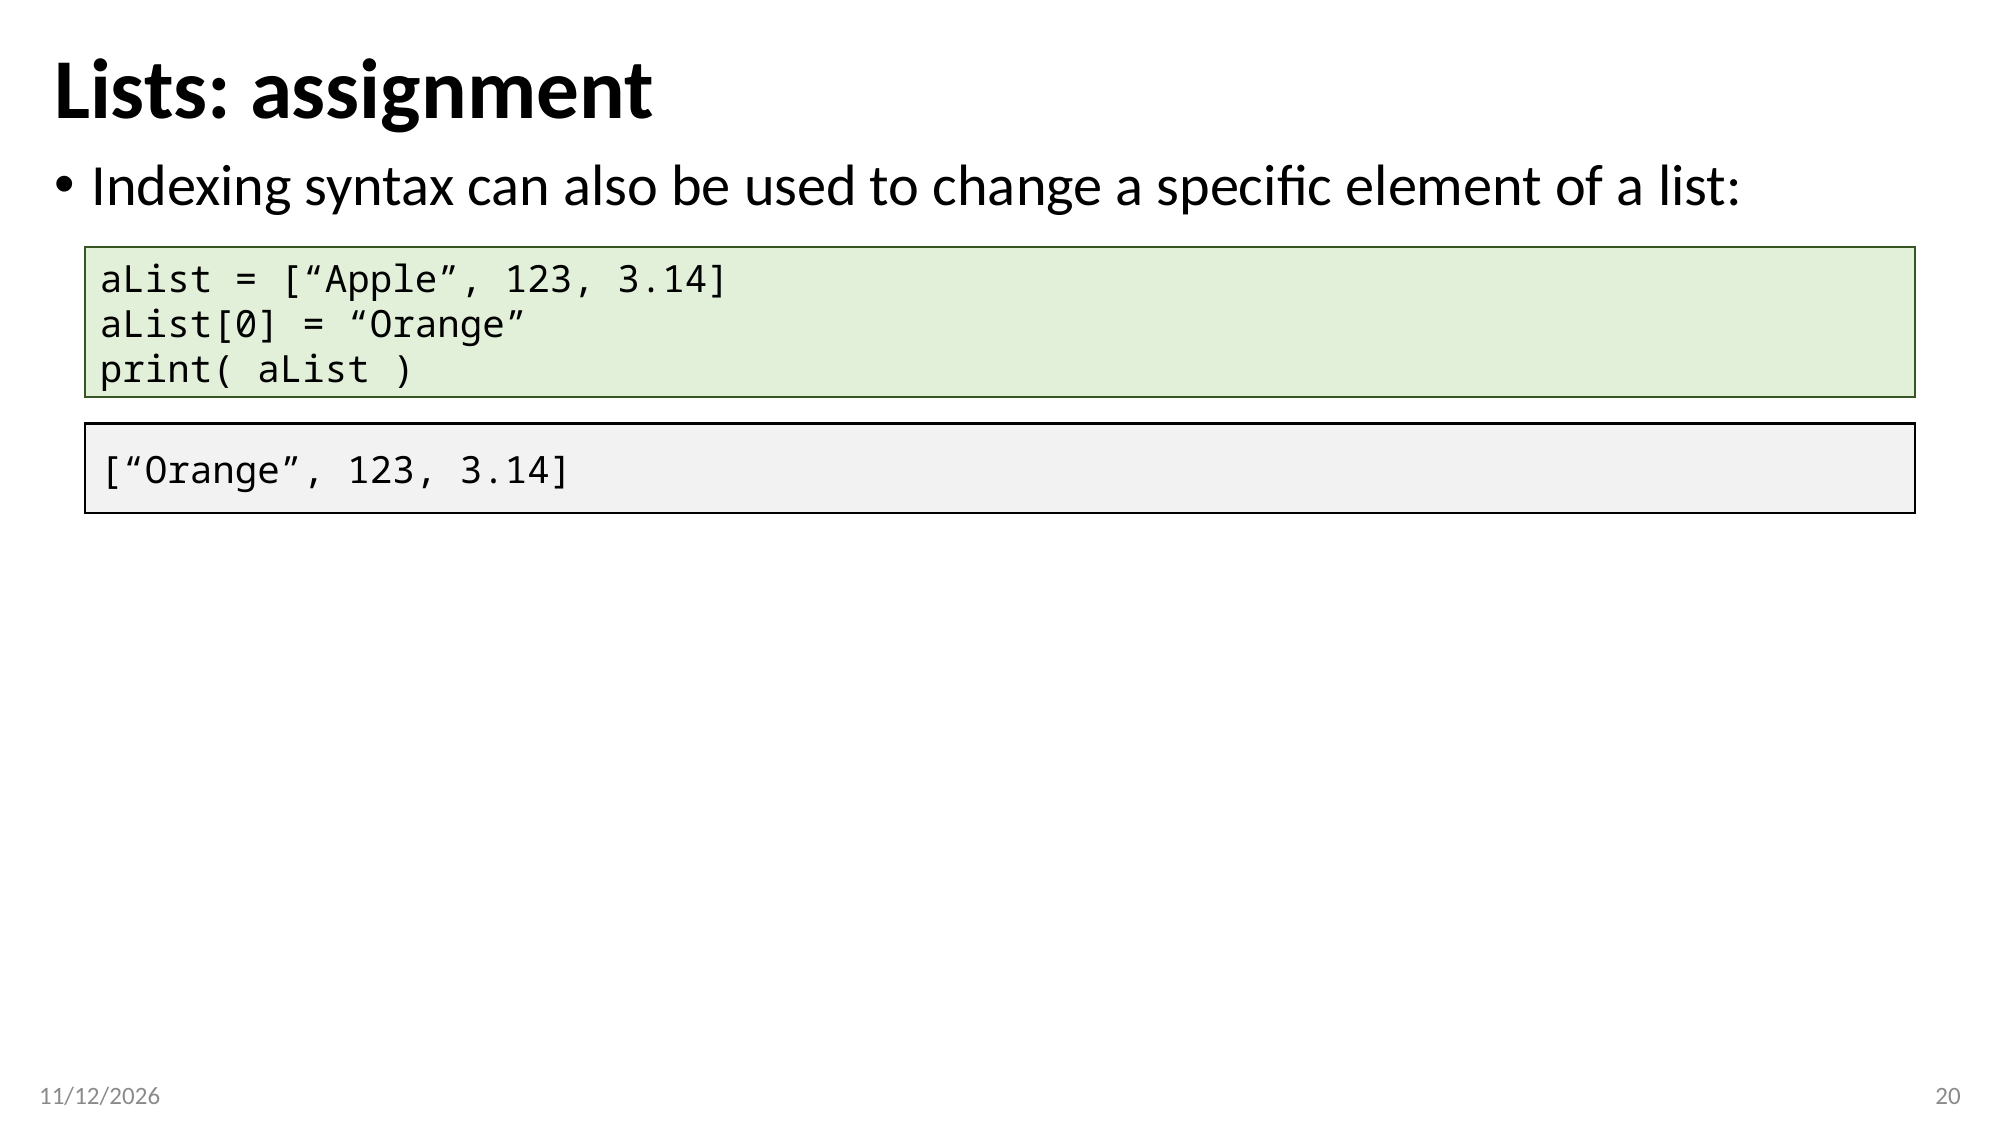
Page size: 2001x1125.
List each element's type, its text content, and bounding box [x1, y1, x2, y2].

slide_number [39, 1064, 490, 1125]
list Indexing syntax can also be used to change a specific element of a list: [39, 147, 1961, 233]
text_box [“Orange”, 123, 3.14] [84, 422, 1916, 514]
title Lists: assignment [39, 37, 1961, 145]
slide_number 20 [1510, 1064, 1961, 1125]
text_box aList = [“Apple”, 123, 3.14] aList[0] = “Orange” print( aList ) [84, 246, 1916, 398]
